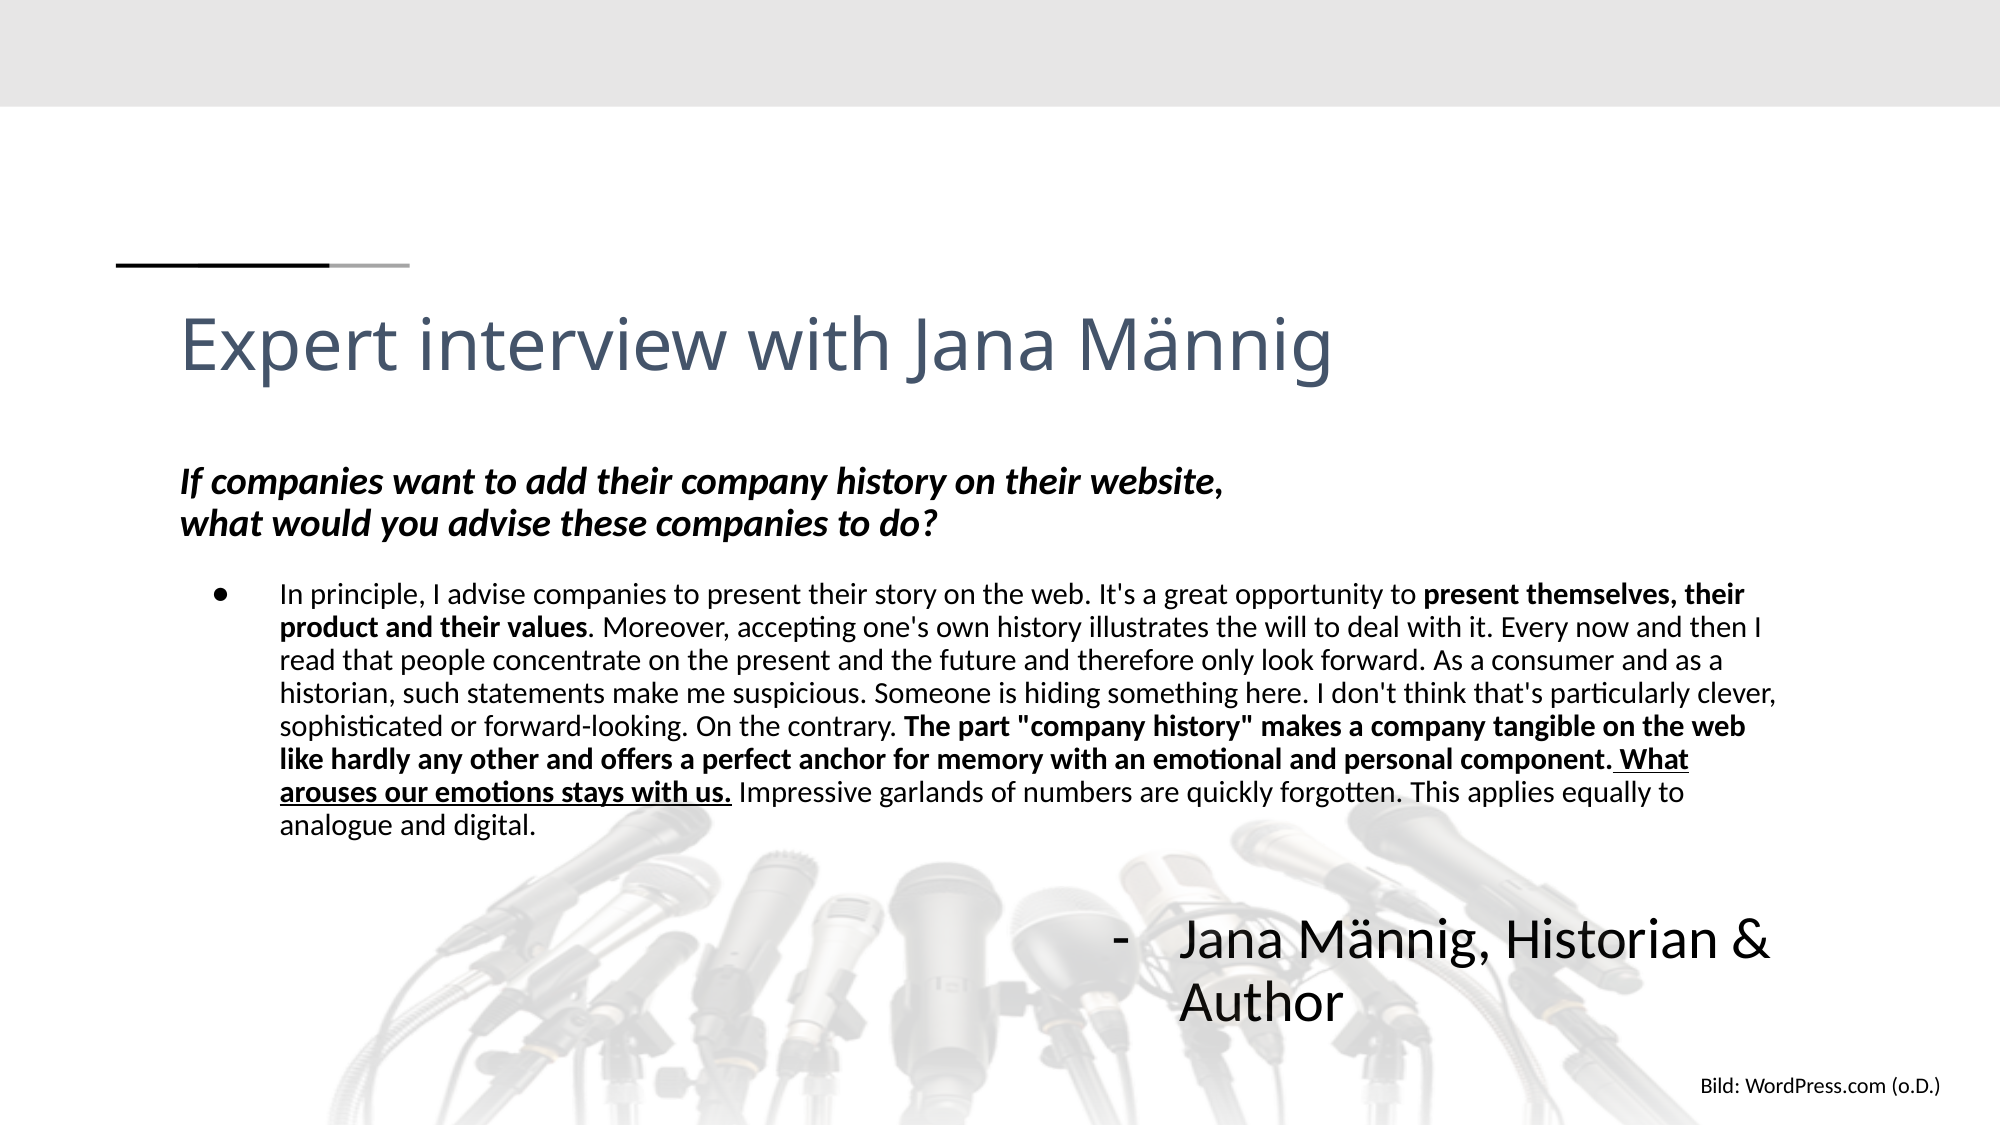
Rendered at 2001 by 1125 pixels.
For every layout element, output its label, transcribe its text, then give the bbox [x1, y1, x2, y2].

title Expert interview with Jana Männig [159, 288, 1842, 406]
list If companies want to add their company history on their website, what would you advise these companies to do? In principle, I advise companies to present their story on the web. It's a great opportunity to present themselves, their product and their values. Moreover, accepting one's own history illustrates the will to deal with it. Every now and then I read that people concentrate on the present and the future and therefore only look forward. As a consumer and as a historian, such statements make me suspicious. Someone is hiding something here. I don't think that's particularly clever, sophisticated or forward-looking. On the contrary. The part "company history" makes a company tangible on the web like hardly any other and offers a perfect anchor for memory with an emotional and personal component. What arouses our emotions stays with us. Impressive garlands of numbers are quickly forgotten. This applies equally to analogue and digital. Jana Männig, Historian & Author [159, 441, 1807, 1027]
text_box Bild: WordPress.com (o.D.) [1759, 1057, 2000, 1112]
picture [278, 780, 1759, 1125]
